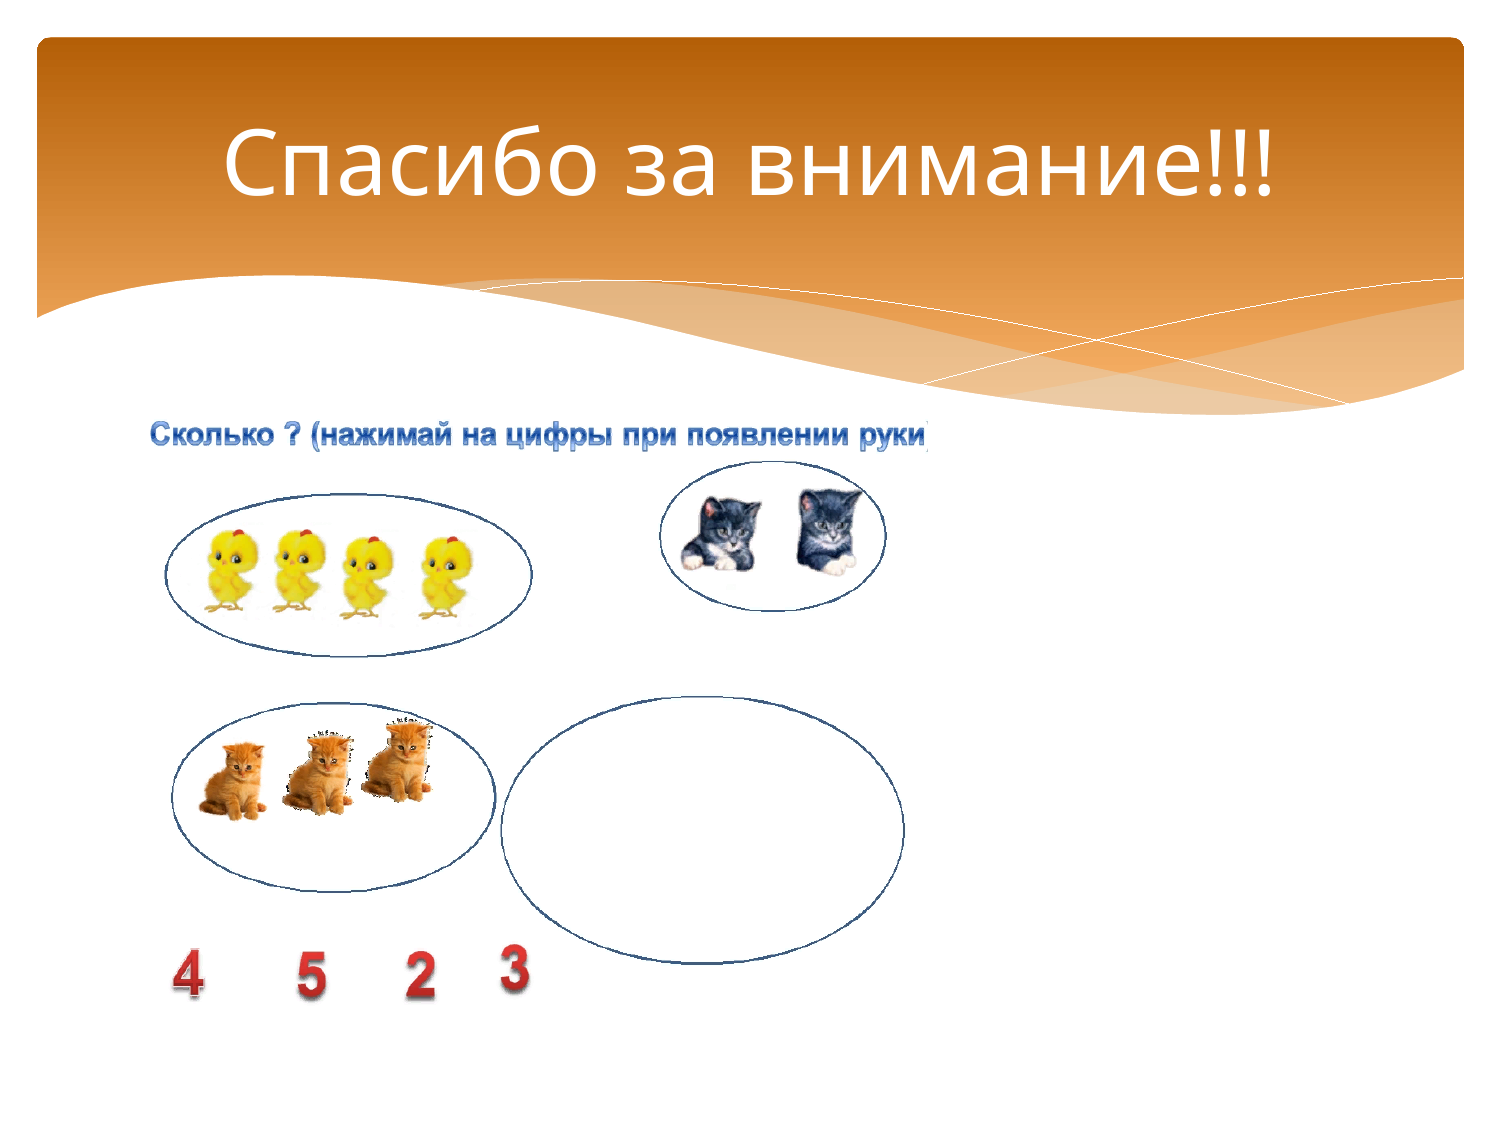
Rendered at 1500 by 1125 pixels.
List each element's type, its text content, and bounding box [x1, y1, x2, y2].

picture [147, 408, 928, 1036]
title Спасибо за внимание!!! [75, 55, 1425, 261]
